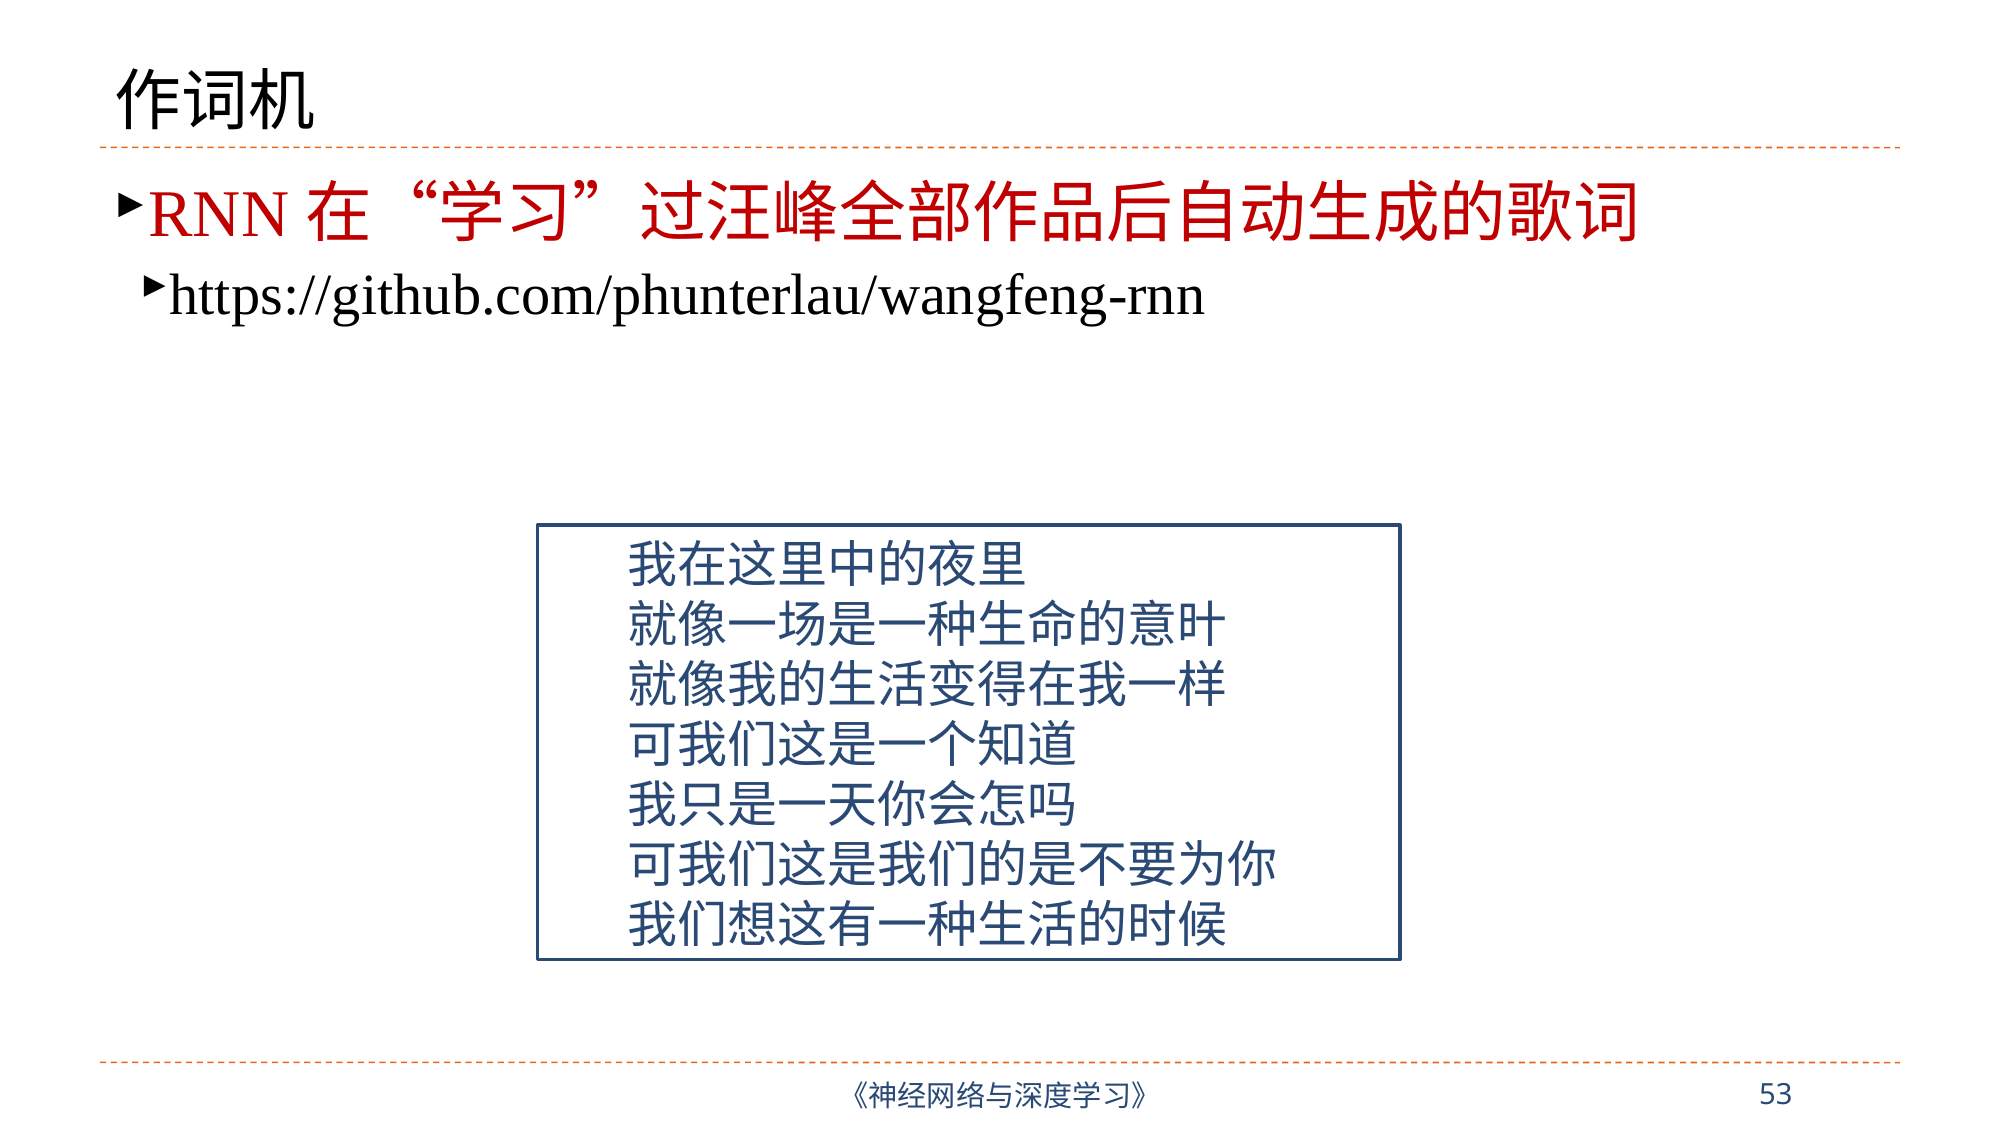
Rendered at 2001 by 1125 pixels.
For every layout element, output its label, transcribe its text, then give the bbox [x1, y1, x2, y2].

list RNN在“学习”过汪峰全部作品后自动生成的歌词 https://github.com/phunterlau/wangfeng-rnn [99, 162, 1900, 1050]
text_box 我在这里中的夜里 就像一场是一种生命的意旪 就像我的生活变得在我一样 可我们这是一个知道 我只是一天你会怎吗 可我们这是我们的是不要为你 我们想这有一种生活的时候 [536, 523, 1402, 961]
title 作词机 [99, 24, 1900, 146]
